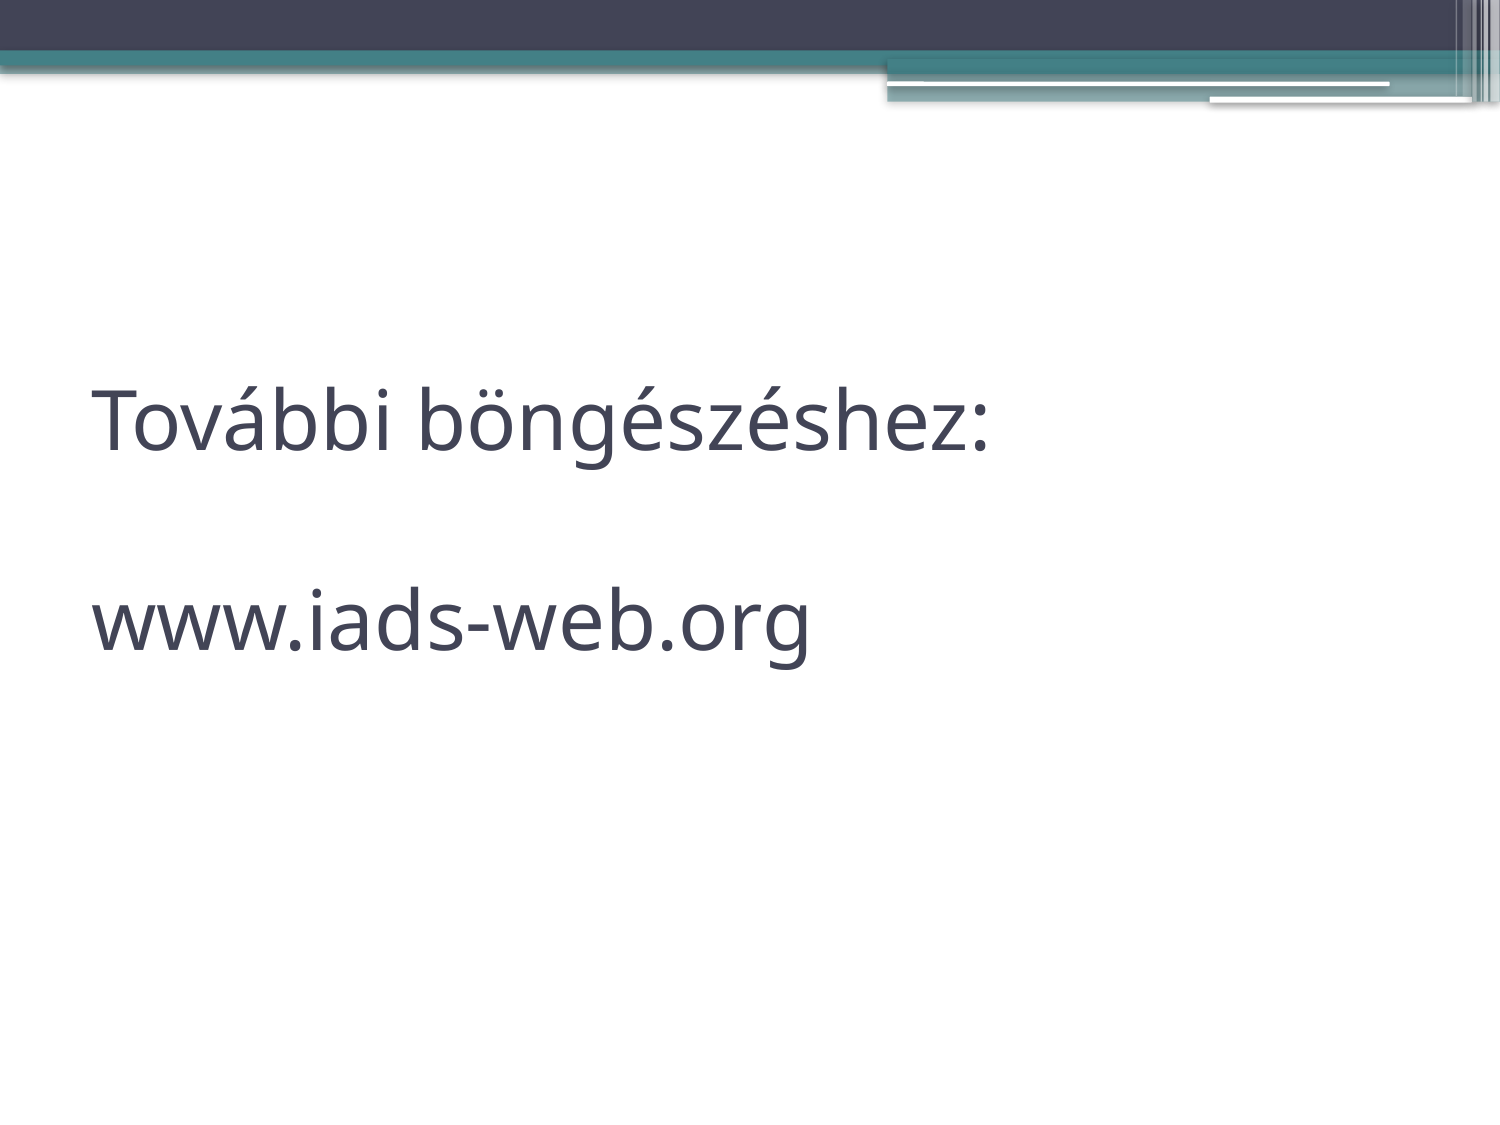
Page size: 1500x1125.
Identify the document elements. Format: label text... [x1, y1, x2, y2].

title További böngészéshez: www.iads-web.org [76, 187, 1425, 846]
